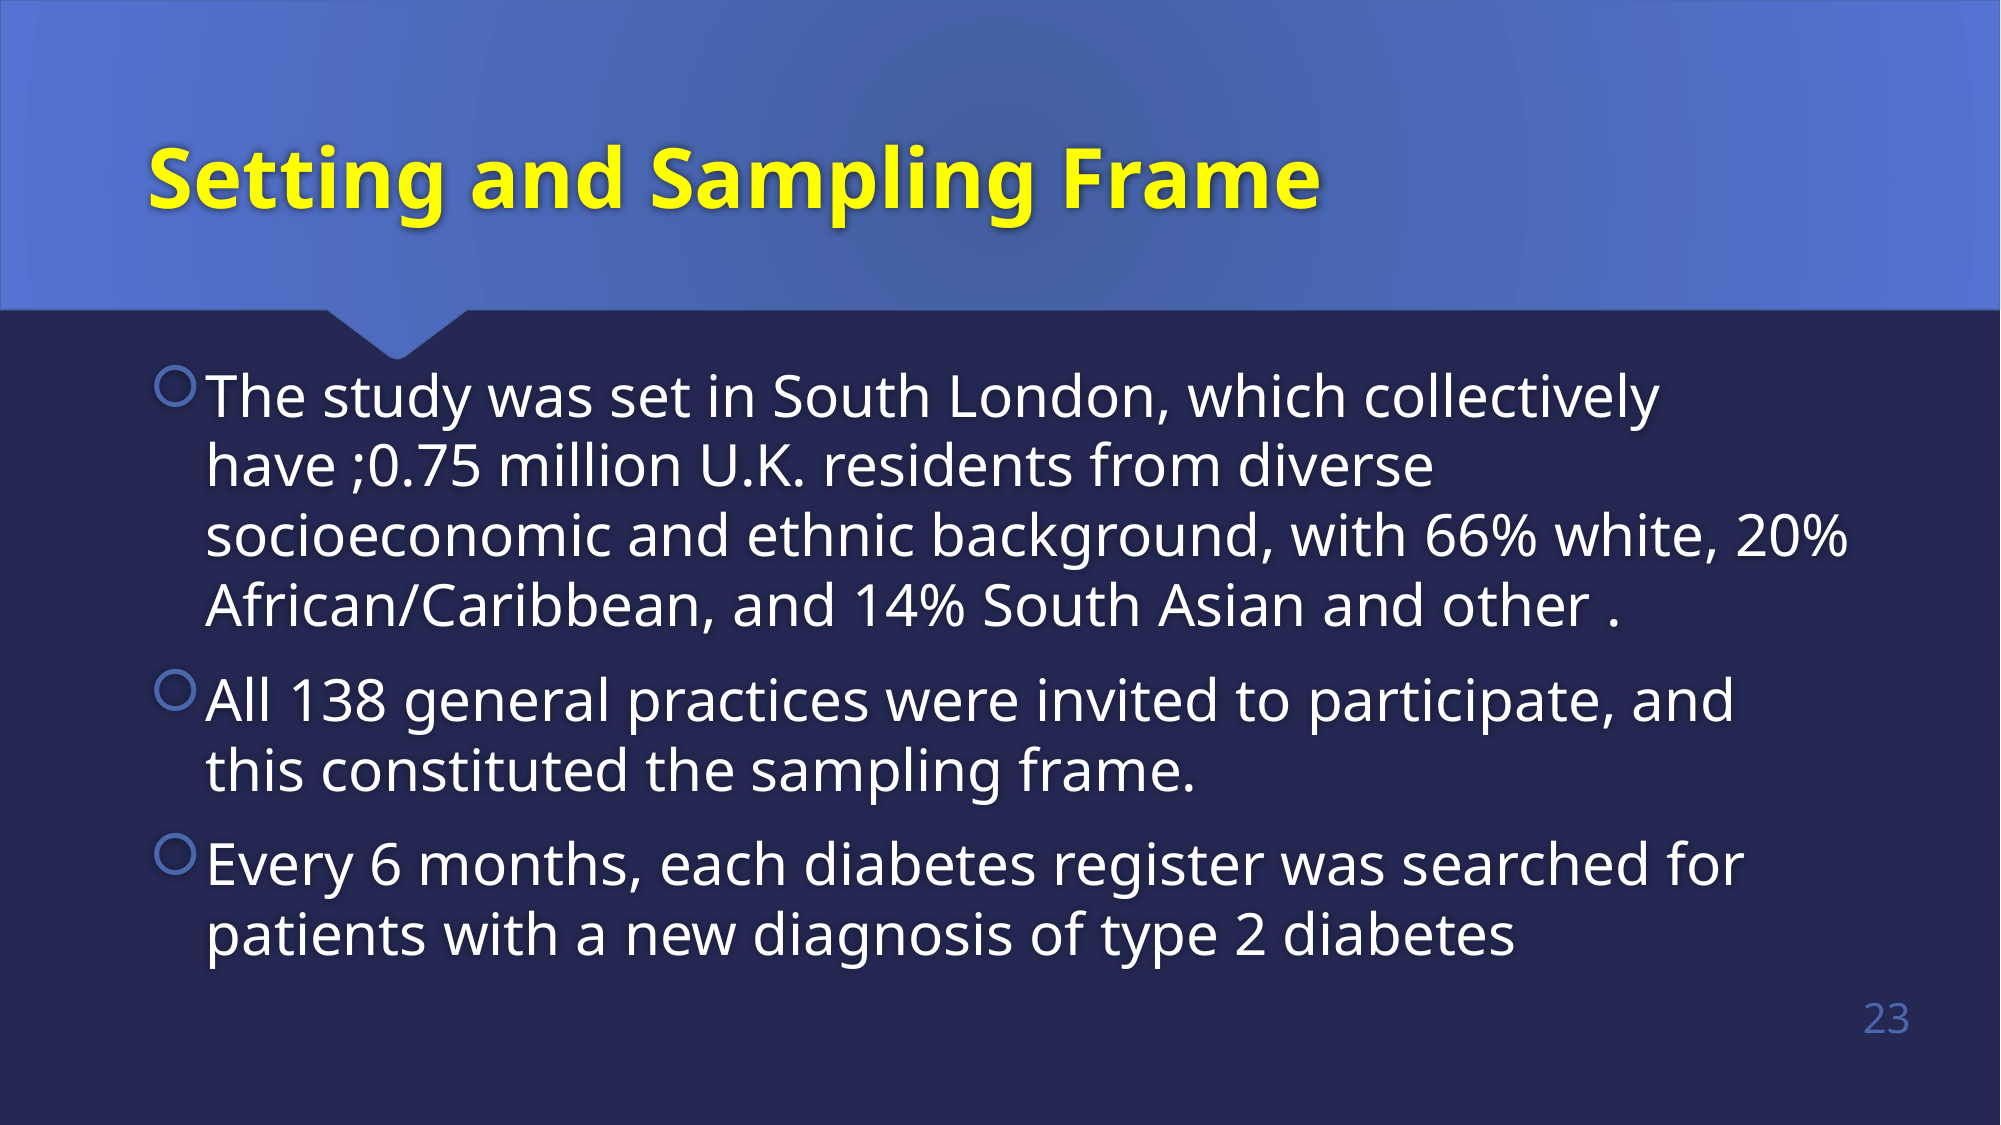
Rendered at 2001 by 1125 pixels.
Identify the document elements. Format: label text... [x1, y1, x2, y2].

list The study was set in South London, which collectively have ;0.75 million U.K. residents from diverse socioeconomic and ethnic background, with 66% white, 20% African/Caribbean, and 14% South Asian and other . All 138 general practices were invited to participate, and this constituted the sampling frame. Every 6 months, each diabetes register was searched for patients with a new diagnosis of type 2 diabetes [134, 364, 1866, 962]
slide_number 23 [1751, 970, 1926, 1051]
title Setting and Sampling Frame [132, 73, 1868, 233]
